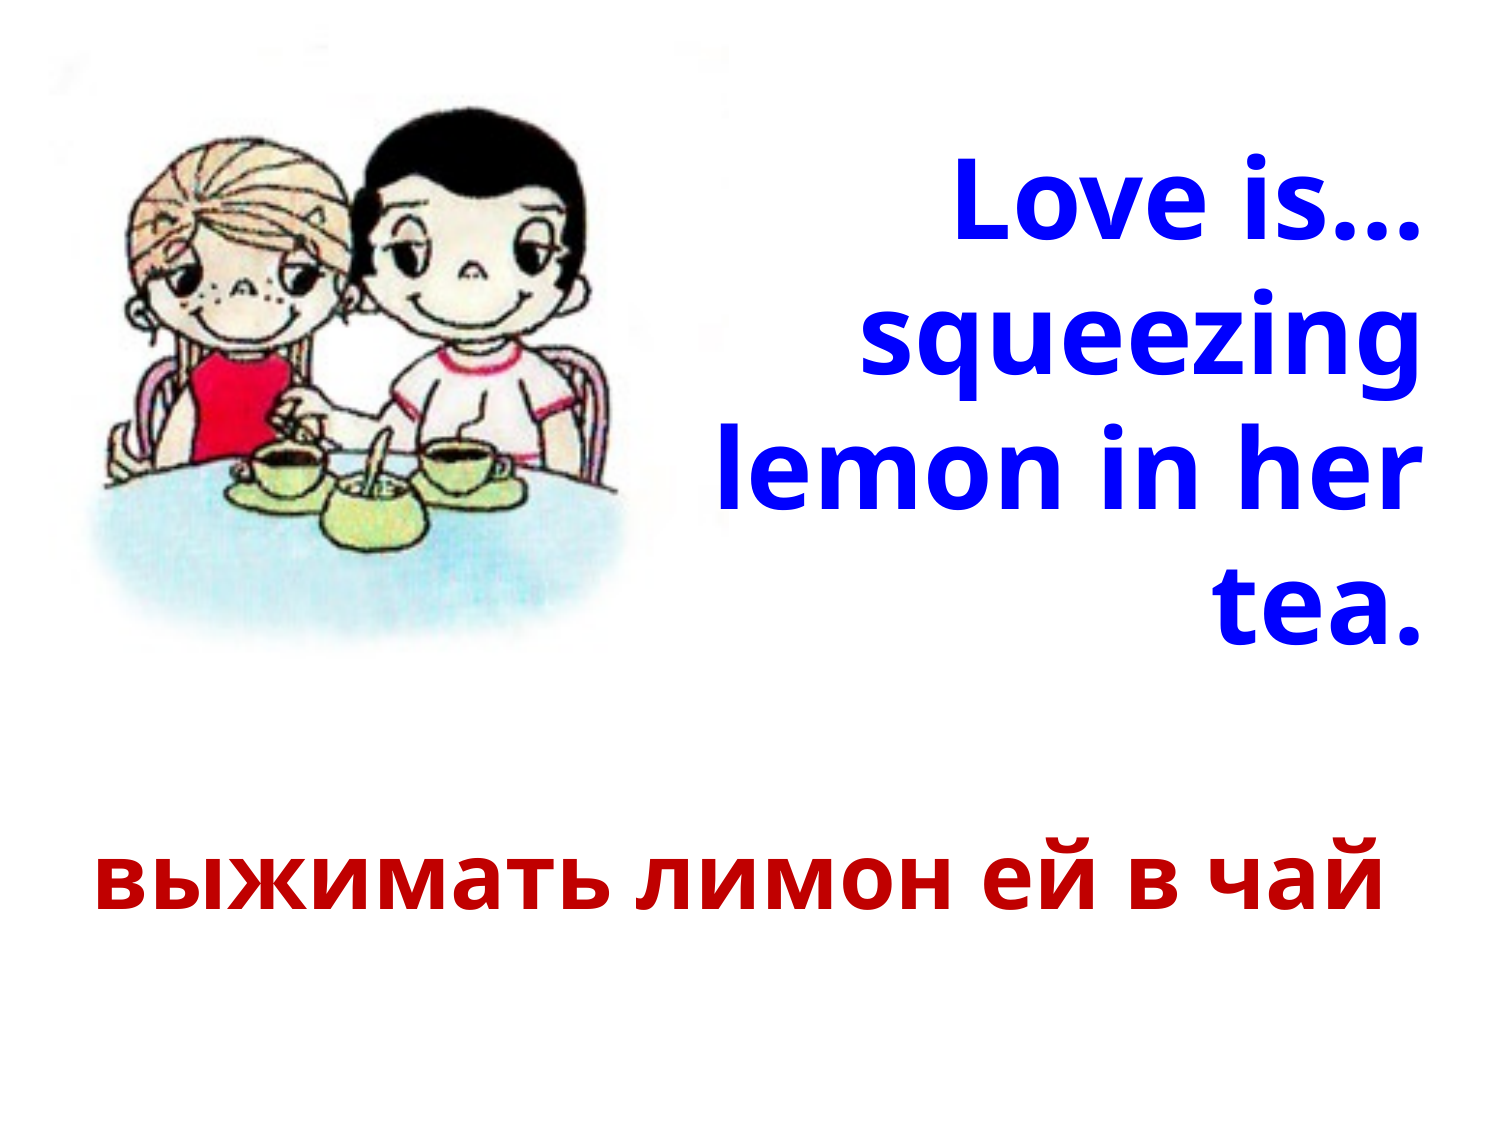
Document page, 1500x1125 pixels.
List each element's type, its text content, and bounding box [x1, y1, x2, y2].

text_box выжимать лимон ей в чай [76, 810, 1471, 926]
text_box Love is... squeezing lemon in her tea. [734, 374, 1441, 584]
picture [3, 2, 730, 729]
